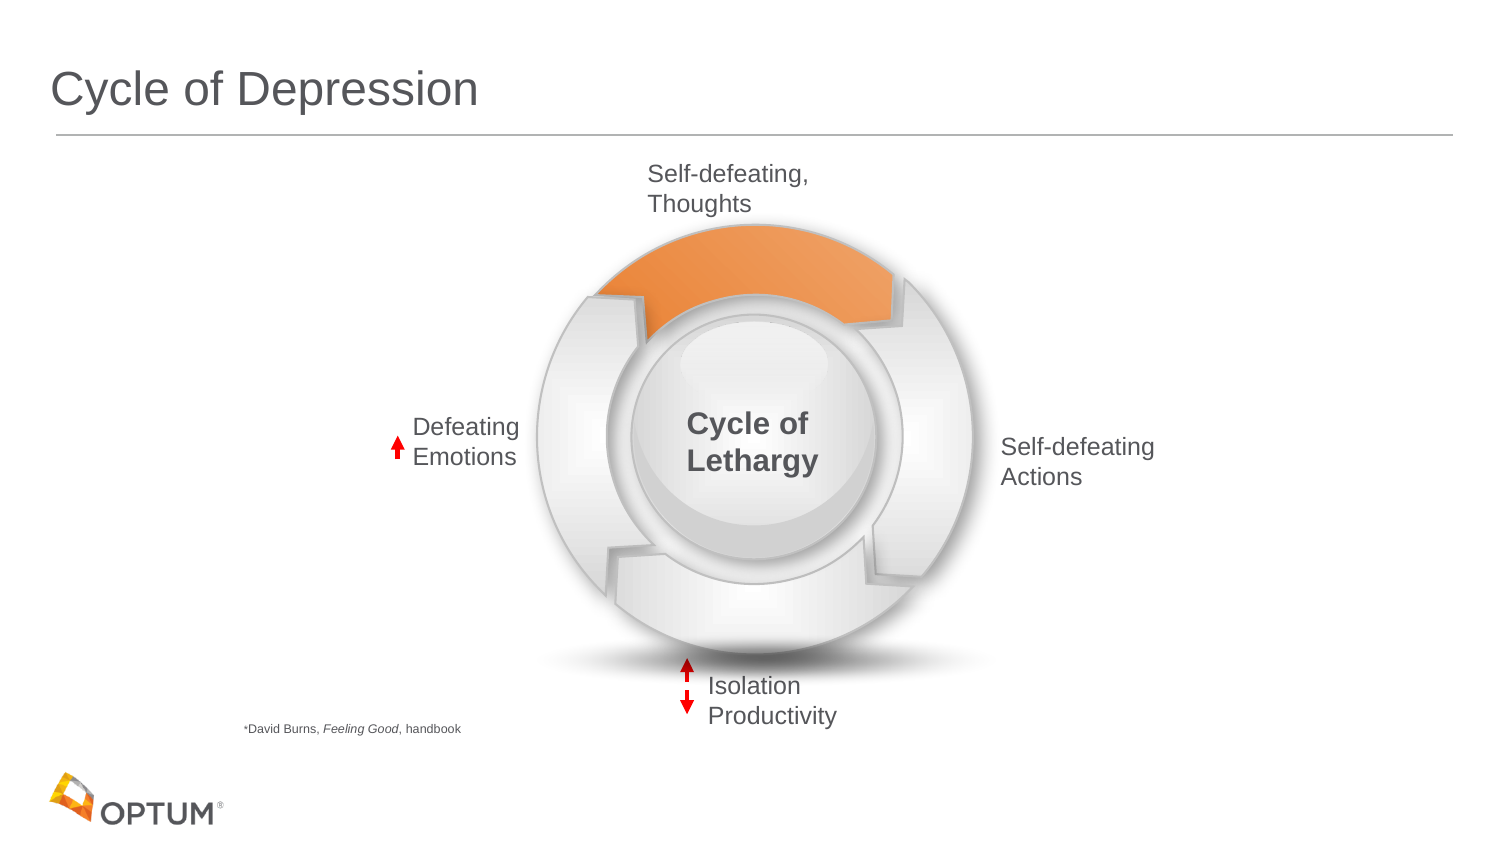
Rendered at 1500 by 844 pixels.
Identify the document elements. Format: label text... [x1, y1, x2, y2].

picture [48, 770, 224, 826]
title Cycle of Depression [49, 62, 1063, 116]
text_box *David Burns, Feeling Good, handbook [243, 721, 549, 742]
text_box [397, 149, 1171, 739]
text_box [492, 229, 1018, 699]
